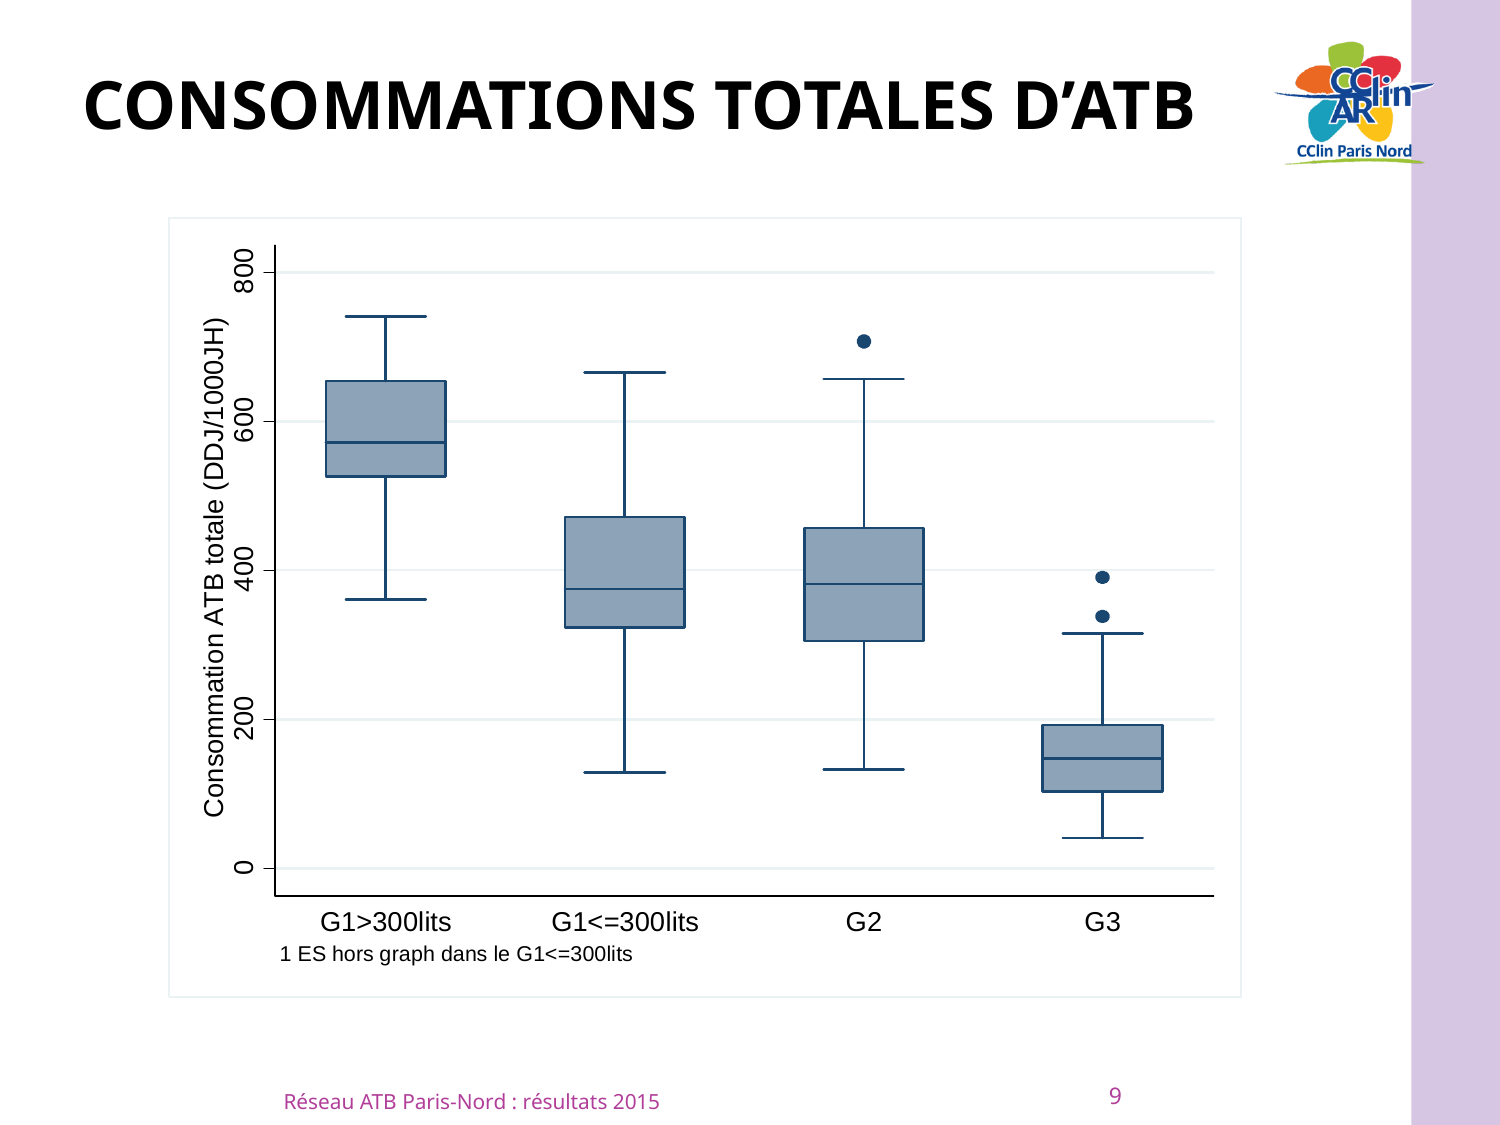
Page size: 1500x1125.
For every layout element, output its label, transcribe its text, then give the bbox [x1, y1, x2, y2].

picture [158, 207, 1251, 1008]
title Consommations totales d’atb [75, 30, 1263, 175]
slide_number 9 [1025, 1075, 1123, 1113]
picture [1269, 30, 1442, 172]
footer Réseau ATB Paris-Nord : résultats 2015 [75, 1075, 675, 1114]
